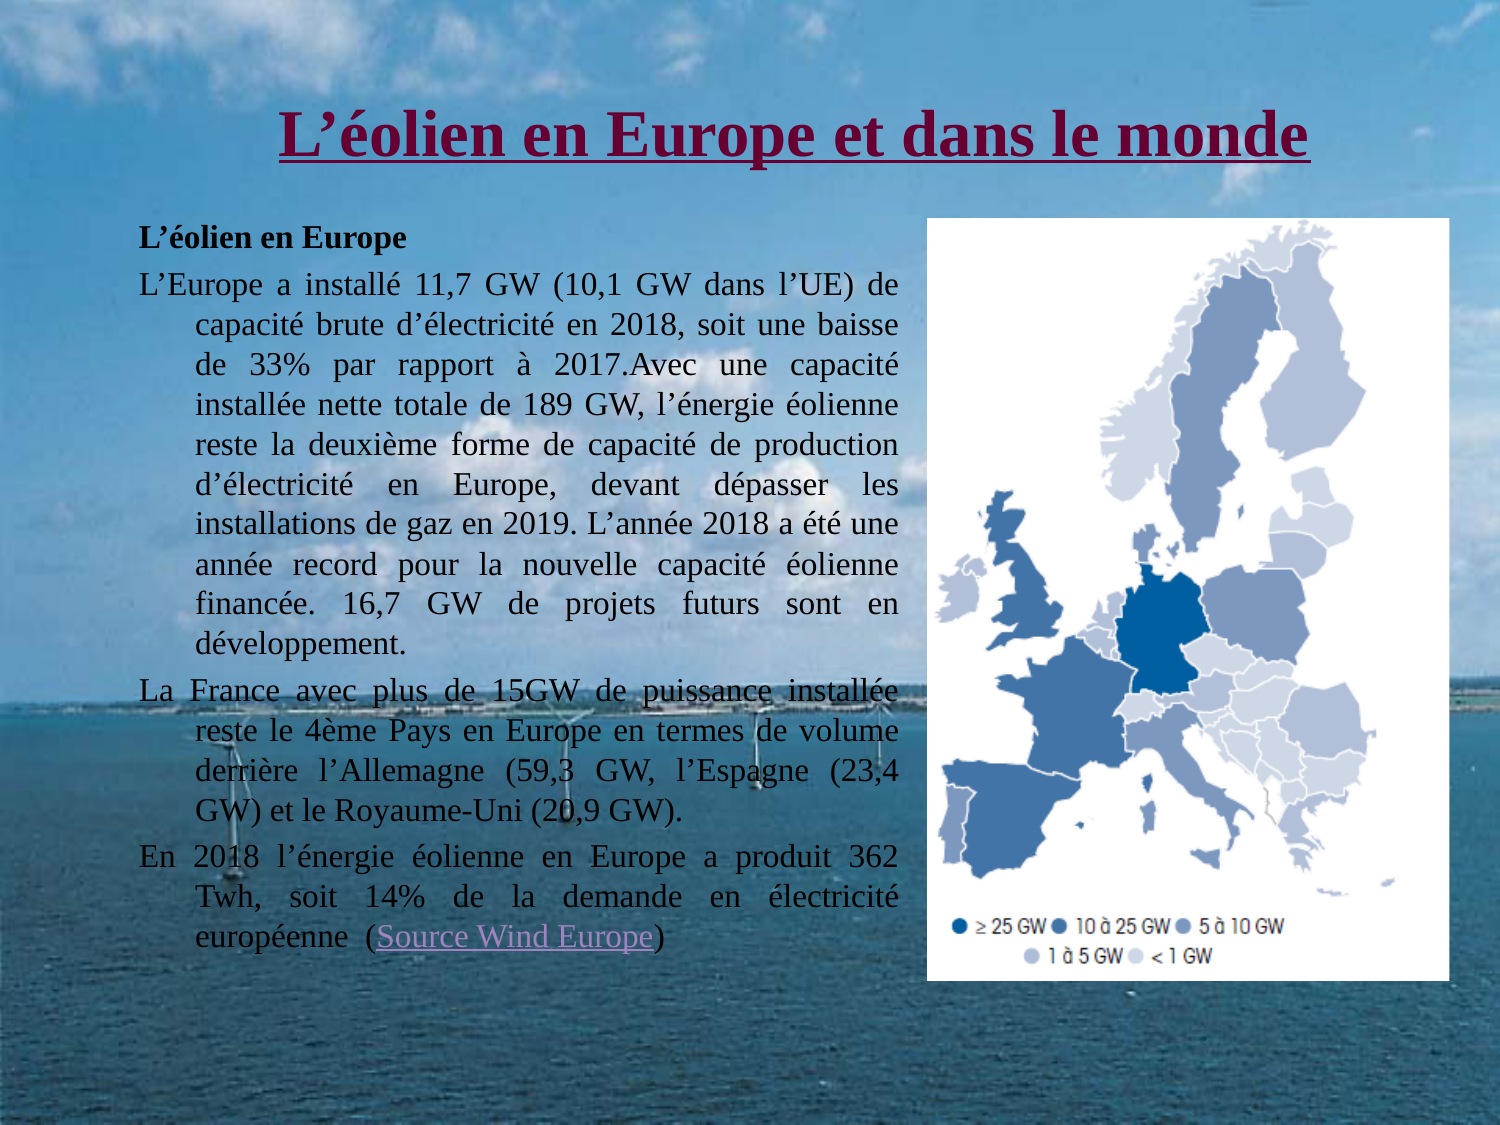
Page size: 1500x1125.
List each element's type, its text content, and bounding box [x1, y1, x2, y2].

picture [0, 0, 1500, 1125]
title L’éolien en Europe et dans le monde [89, 81, 1500, 178]
list L’éolien en Europe L’Europe a installé 11,7 GW (10,1 GW dans l’UE) de capacité brute d’électricité en 2018, soit une baisse de 33% par rapport à 2017.Avec une capacité installée nette totale de 189 GW, l’énergie éolienne reste la deuxième forme de capacité de production d’électricité en Europe, devant dépasser les installations de gaz en 2019. L’année 2018 a été une année record pour la nouvelle capacité éolienne financée. 16,7 GW de projets futurs sont en développement. La France avec plus de 15GW de puissance installée reste le 4ème Pays en Europe en termes de volume derrière l’Allemagne (59,3 GW, l’Espagne (23,4 GW) et le Royaume-Uni (20,9 GW). En 2018 l’énergie éolienne en Europe a produit 362 Twh, soit 14% de la demande en électricité européenne (Source Wind Europe) [123, 208, 916, 950]
